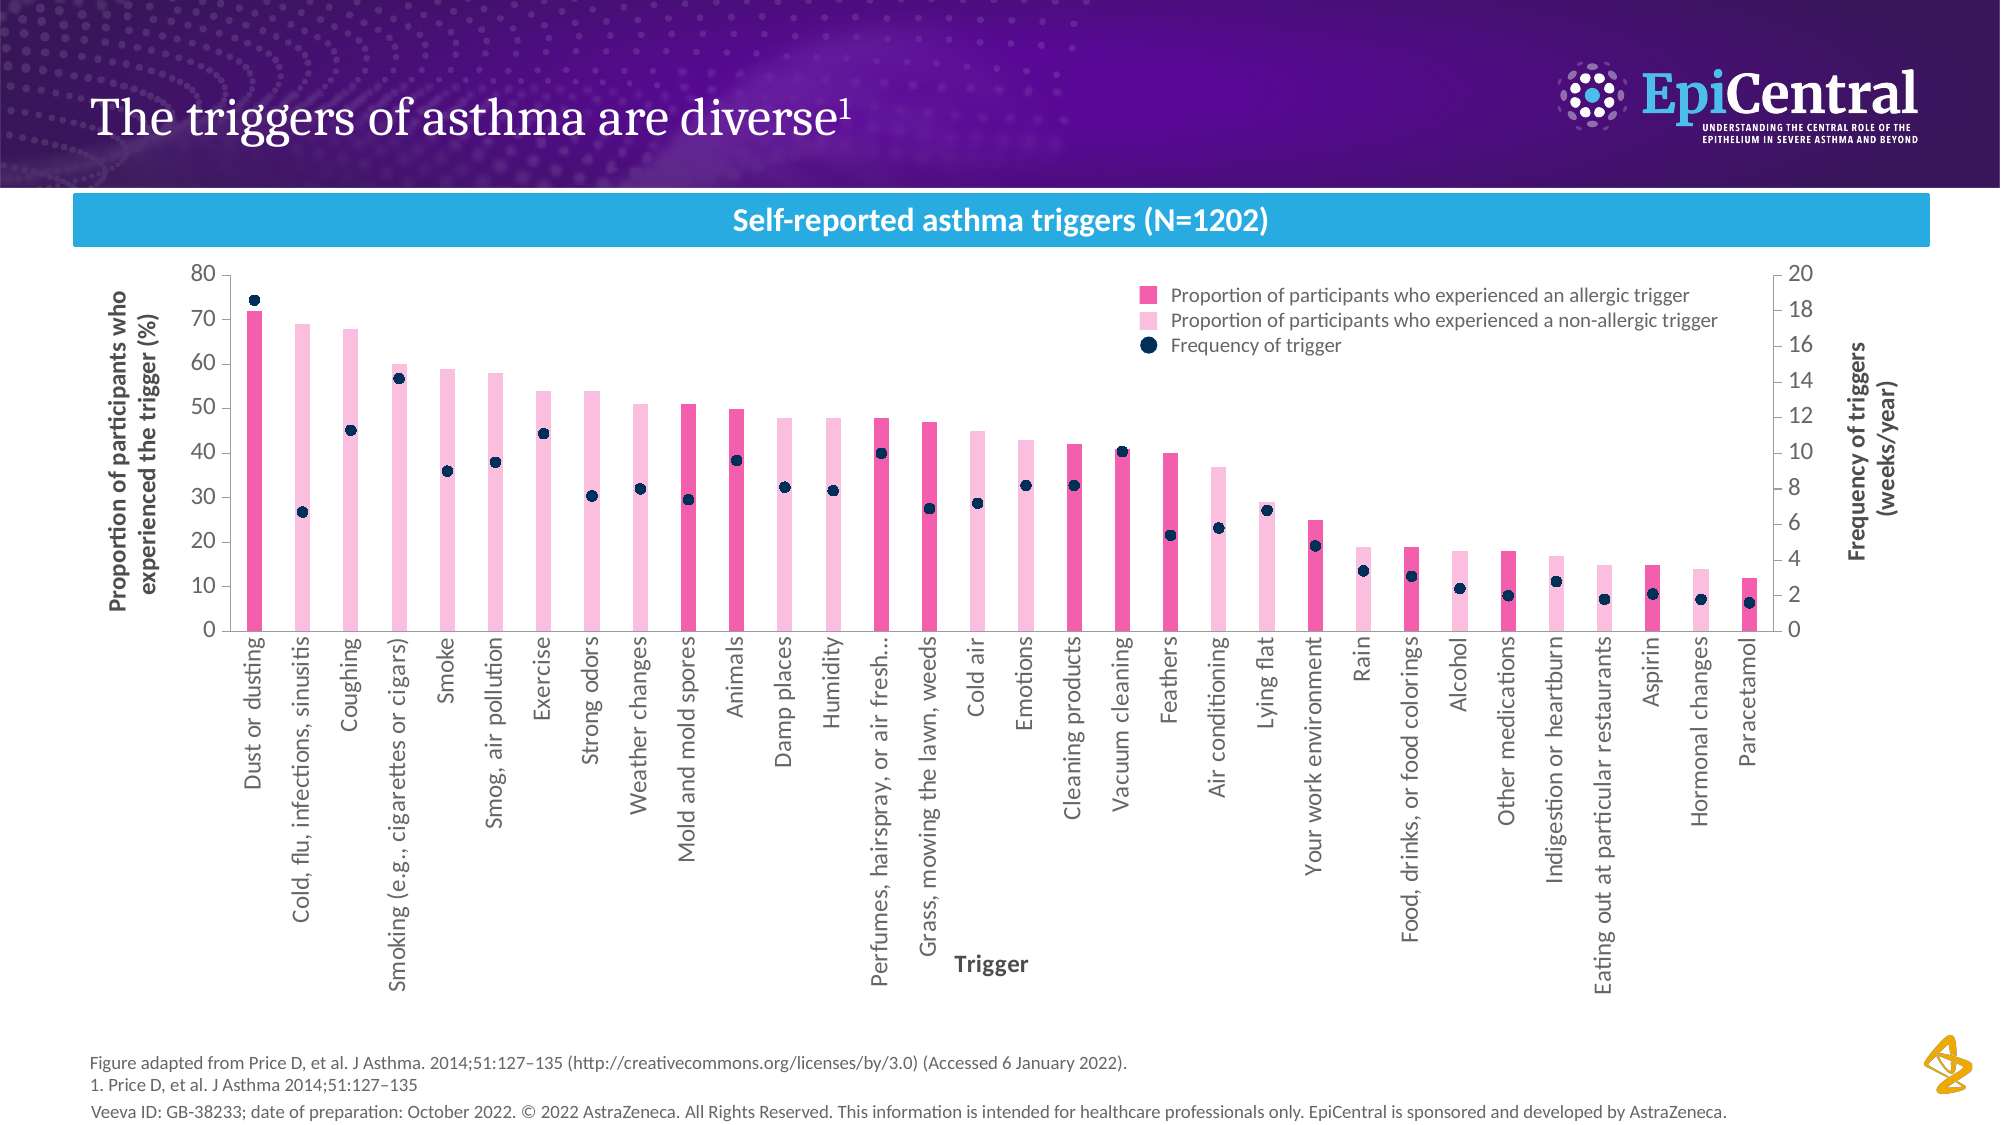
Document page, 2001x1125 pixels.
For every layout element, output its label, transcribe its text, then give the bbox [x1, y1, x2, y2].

text_box Proportion of participants who experienced the trigger (%) [93, 253, 153, 650]
title The triggers of asthma are diverse1 [89, 29, 1508, 148]
text_box Self-reported asthma triggers (N=1202) [74, 194, 1929, 246]
text_box Frequency of triggers (weeks/year) [1866, 274, 1924, 630]
list Figure adapted from Price D, et al. J Asthma. 2014;51:127–135 (http://creativecommons.org/licenses/by/3.0) (Accessed 6 January 2022). 1. Price D, et al. J Asthma 2014;51:127–135 [89, 1022, 1716, 1096]
picture [1924, 1035, 1973, 1094]
chart [153, 252, 1866, 1000]
picture [0, 0, 2000, 188]
